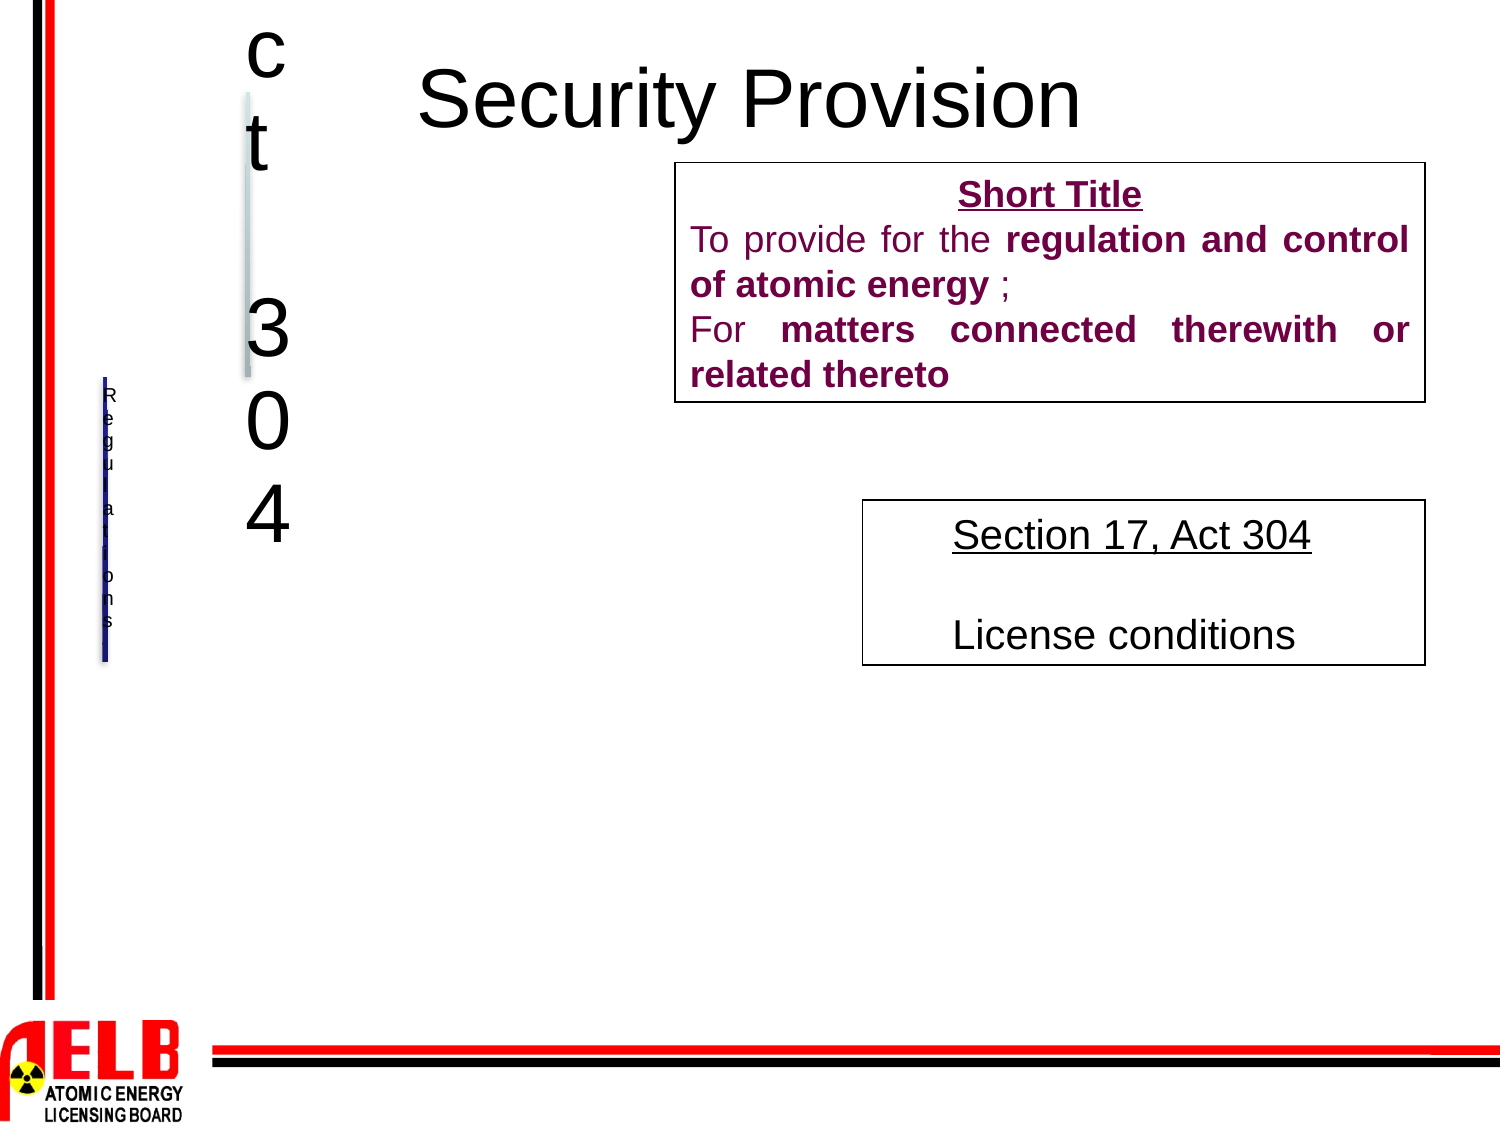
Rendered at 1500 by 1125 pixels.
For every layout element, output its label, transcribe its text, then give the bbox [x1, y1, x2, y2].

title Security Provision [74, 0, 1426, 188]
picture [0, 1020, 188, 1125]
text_box Section 17, Act 304 License conditions [954, 500, 1425, 665]
text_box Short Title To provide for the regulation and control of atomic energy ; For matters connected therewith or related thereto [954, 162, 1425, 403]
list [49, 137, 951, 993]
